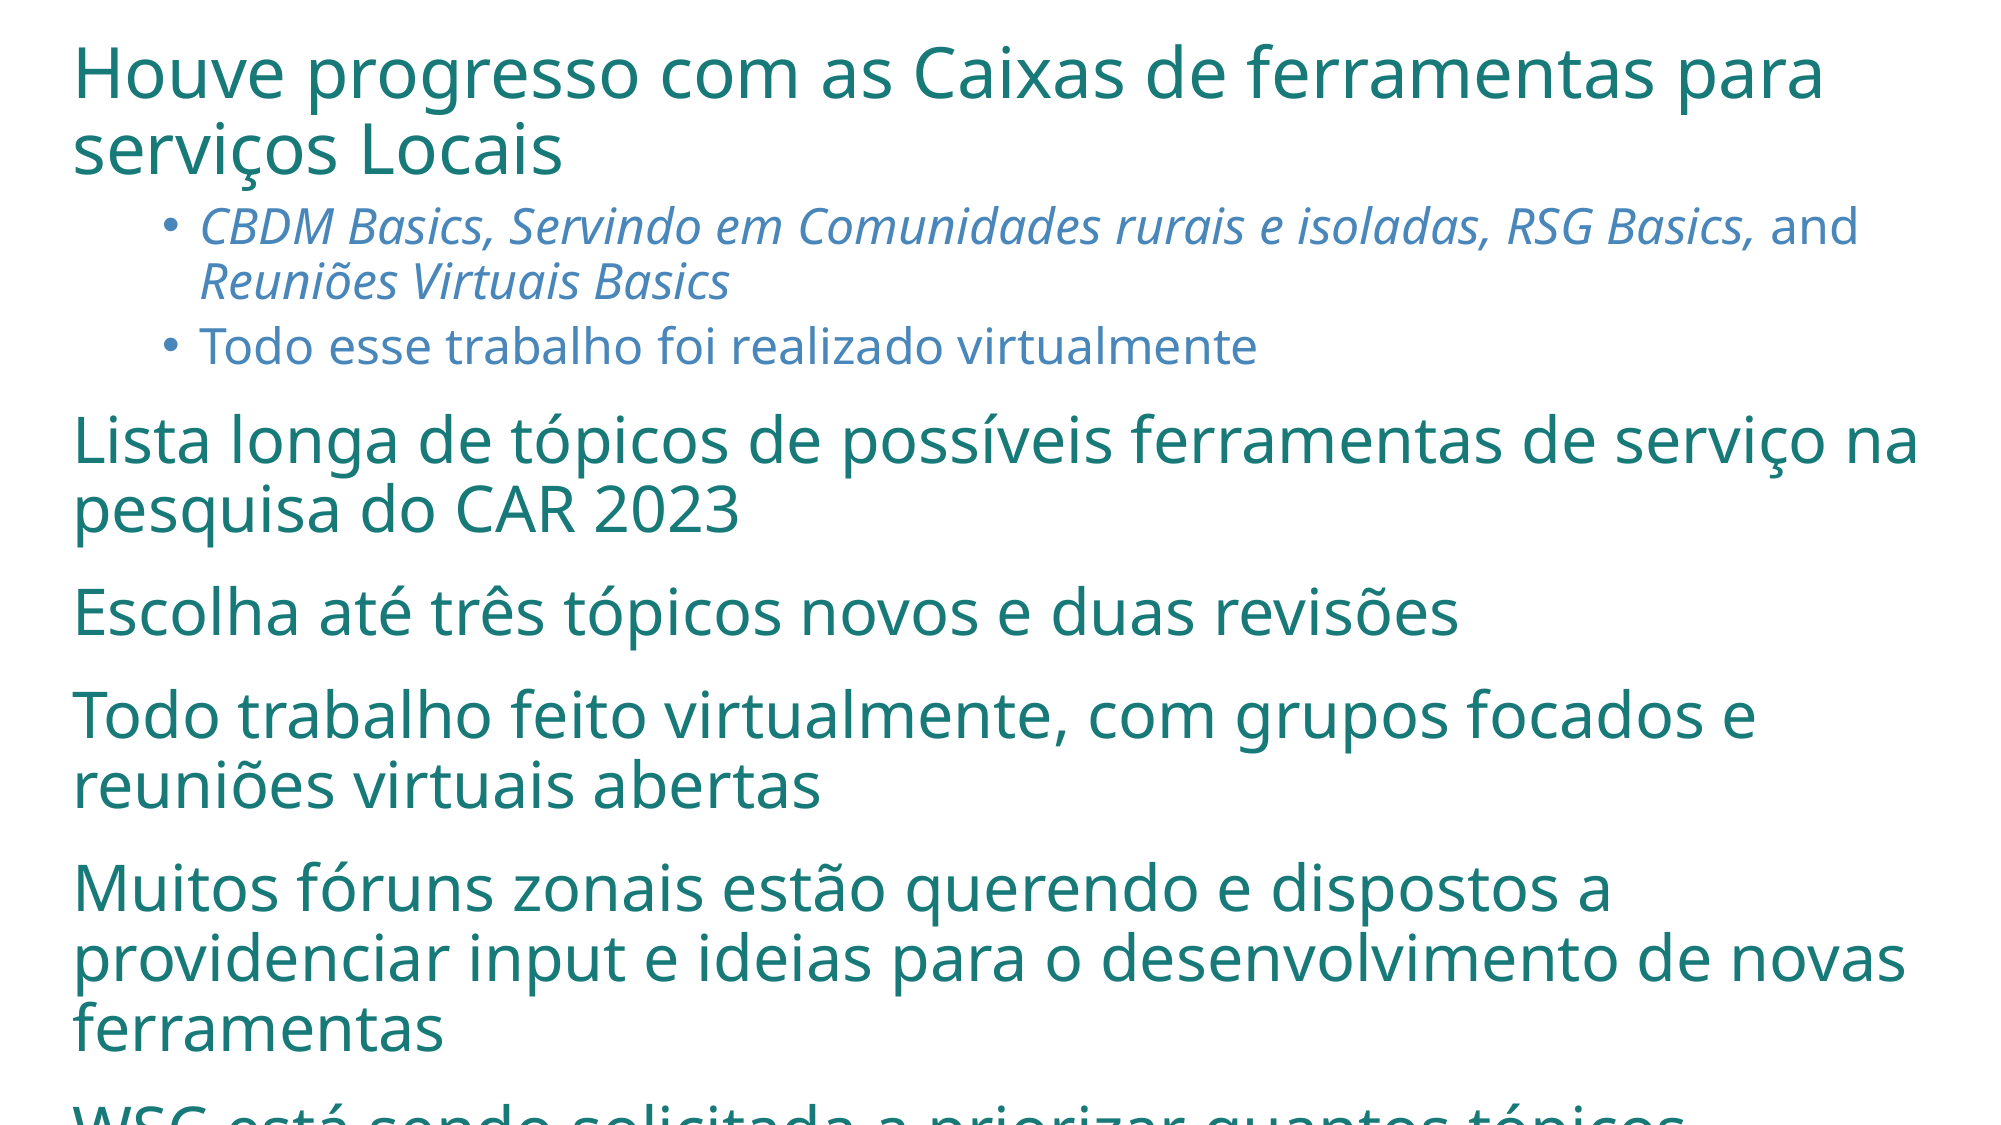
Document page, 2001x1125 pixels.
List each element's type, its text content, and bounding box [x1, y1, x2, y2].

text_box Houve progresso com as Caixas de ferramentas para serviços Locais CBDM Basics, Servindo em Comunidades rurais e isoladas, RSG Basics, and Reuniões Virtuais Basics Todo esse trabalho foi realizado virtualmente Lista longa de tópicos de possíveis ferramentas de serviço na pesquisa do CAR 2023 Escolha até três tópicos novos e duas revisões Todo trabalho feito virtualmente, com grupos focados e reuniões virtuais abertas Muitos fóruns zonais estão querendo e dispostos a providenciar input e ideias para o desenvolvimento de novas ferramentas WSC está sendo solicitada a priorizar quantos tópicos quiserem - o trabalho acontecerá conforme o tempo e os recursos [57, 29, 1977, 911]
